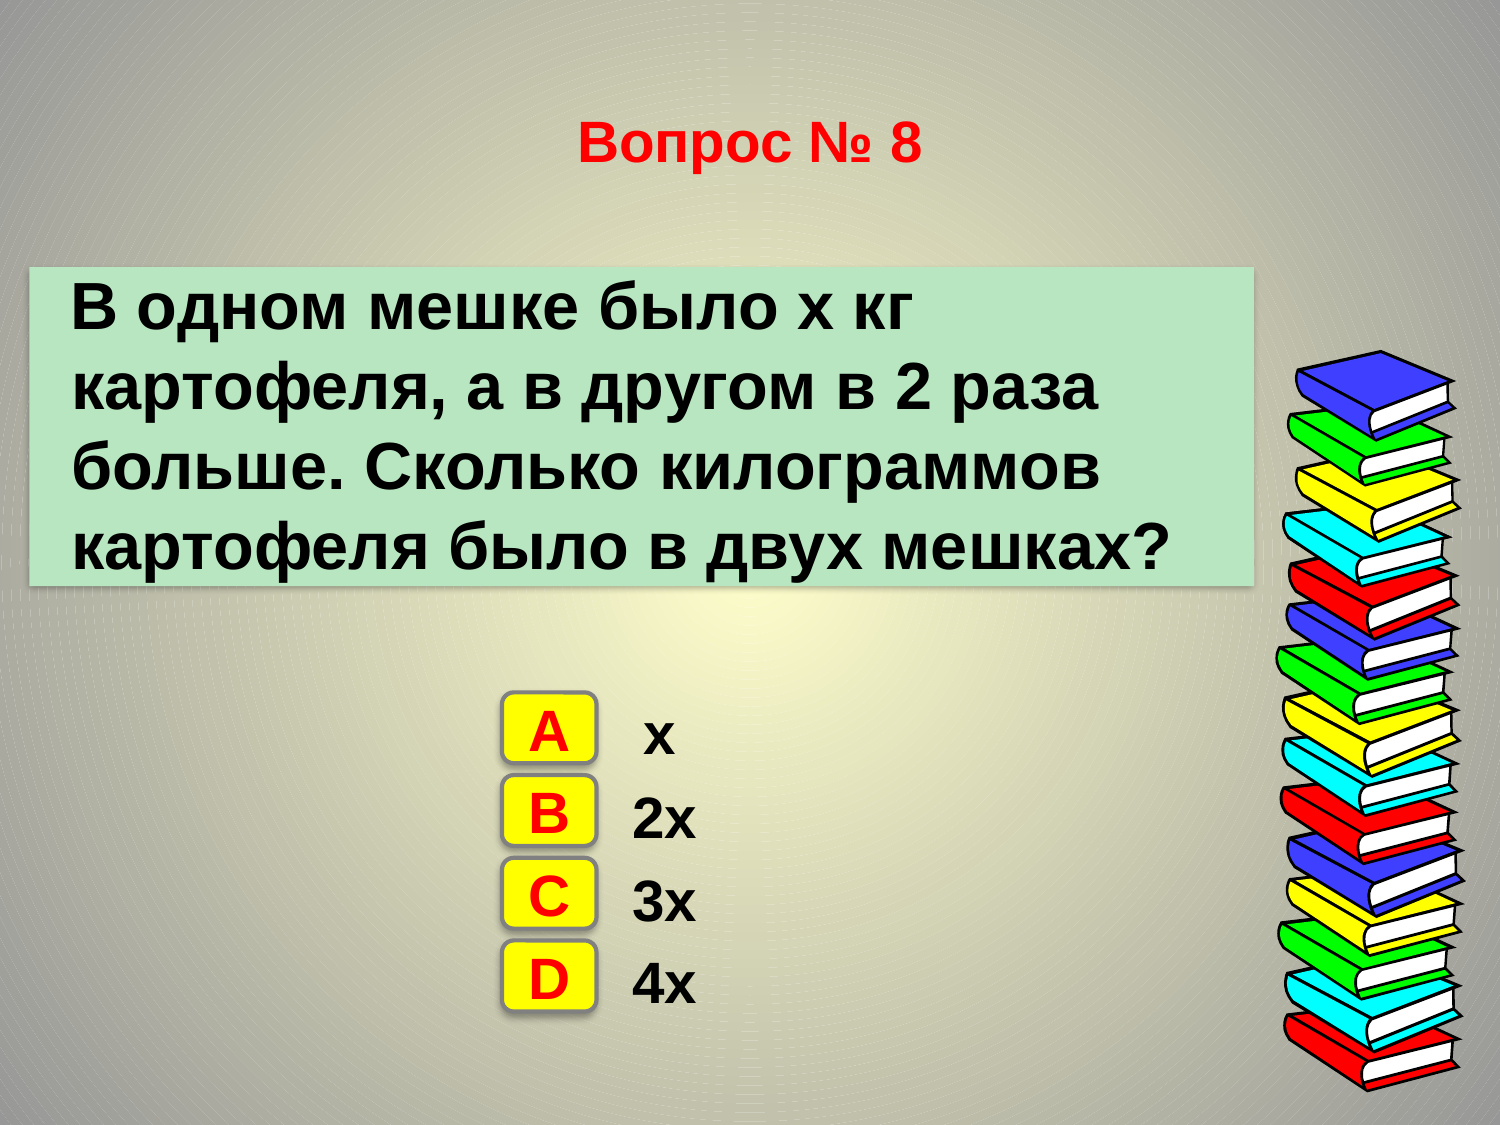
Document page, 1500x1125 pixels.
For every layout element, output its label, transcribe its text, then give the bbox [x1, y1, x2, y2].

text_box А [499, 690, 599, 766]
list В одном мешке было х кг картофеля, а в другом в 2 раза больше. Сколько килограммов картофеля было в двух мешках? х 2х 3х 4х [0, 255, 1278, 1024]
text_box С [499, 855, 599, 931]
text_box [1269, 349, 1467, 1093]
text_box В [499, 772, 599, 849]
text_box D [499, 938, 599, 1014]
title Вопрос № 8 [74, 44, 1426, 233]
